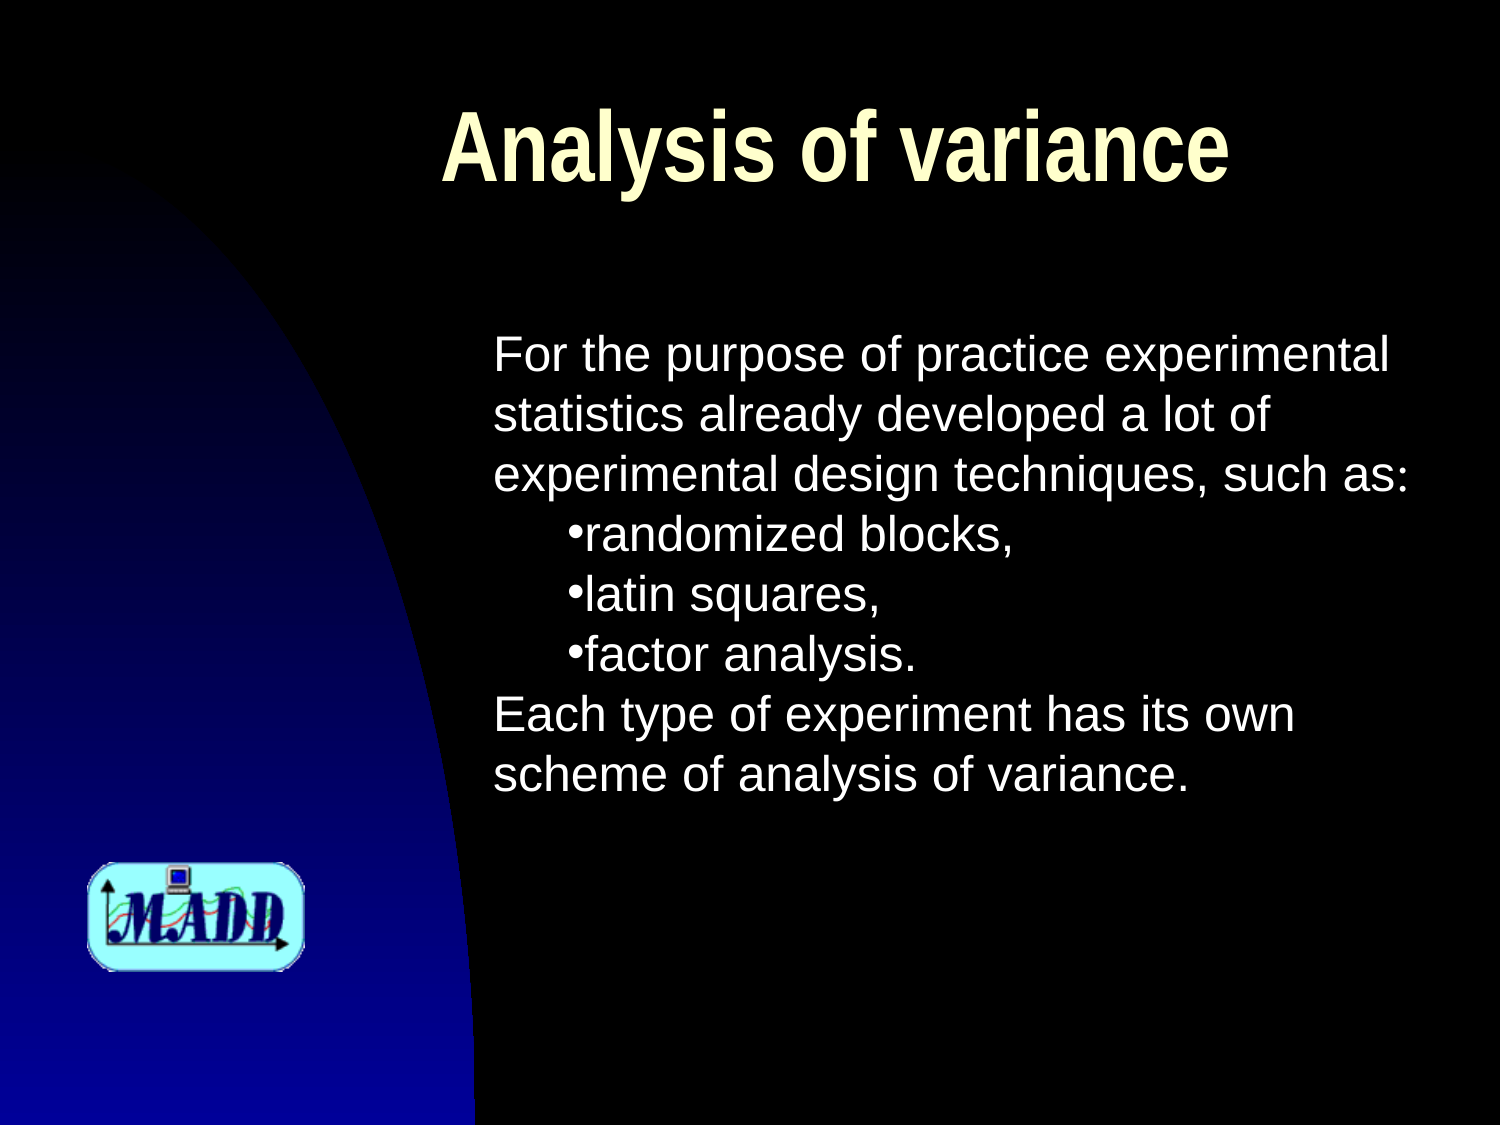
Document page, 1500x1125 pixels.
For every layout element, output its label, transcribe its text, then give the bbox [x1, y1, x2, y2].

picture [87, 862, 305, 973]
text_box For the purpose of practice experimental statistics already developed a lot of experimental design techniques, such as: randomized blocks, latin squares, factor analysis. Each type of experiment has its own scheme of analysis of variance. [478, 314, 1468, 870]
title Analysis of variance [424, 62, 1426, 251]
